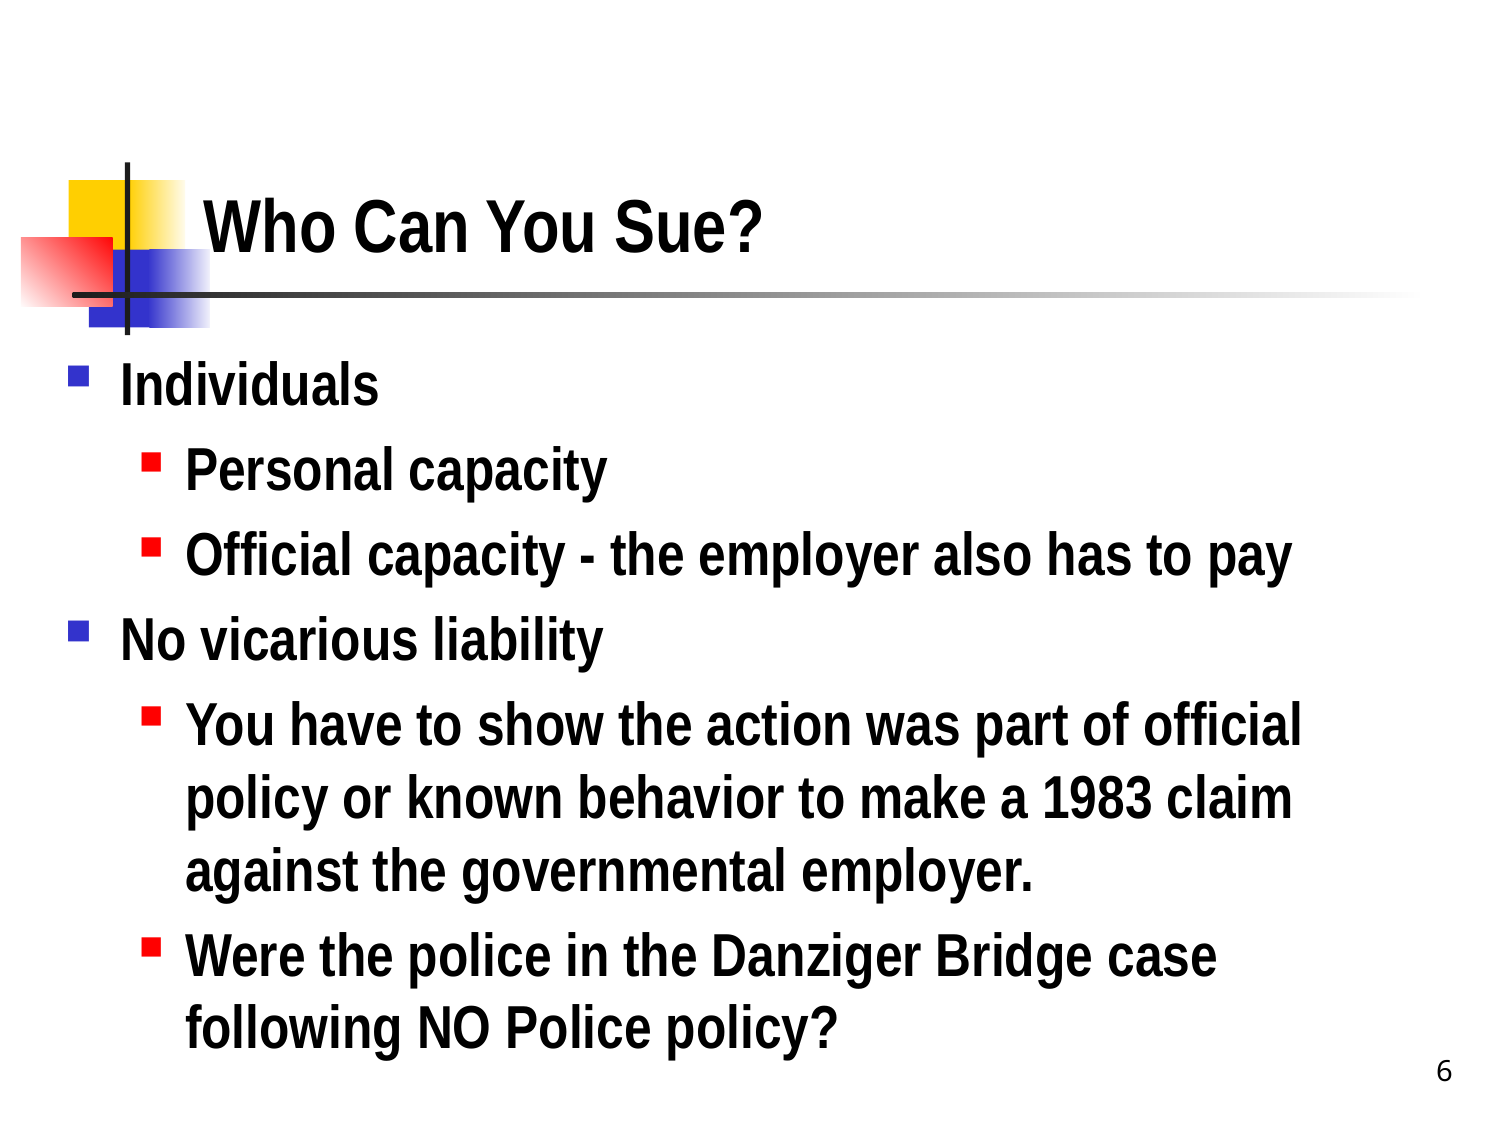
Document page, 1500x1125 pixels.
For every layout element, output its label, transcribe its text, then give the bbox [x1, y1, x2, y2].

title Who Can You Sue? [188, 35, 1468, 275]
slide_number 6 [1155, 1024, 1468, 1100]
list Individuals Personal capacity Official capacity - the employer also has to pay No vicarious liability You have to show the action was part of official policy or known behavior to make a 1983 claim against the governmental employer. Were the police in the Danziger Bridge case following NO Police policy? [50, 337, 1450, 1075]
